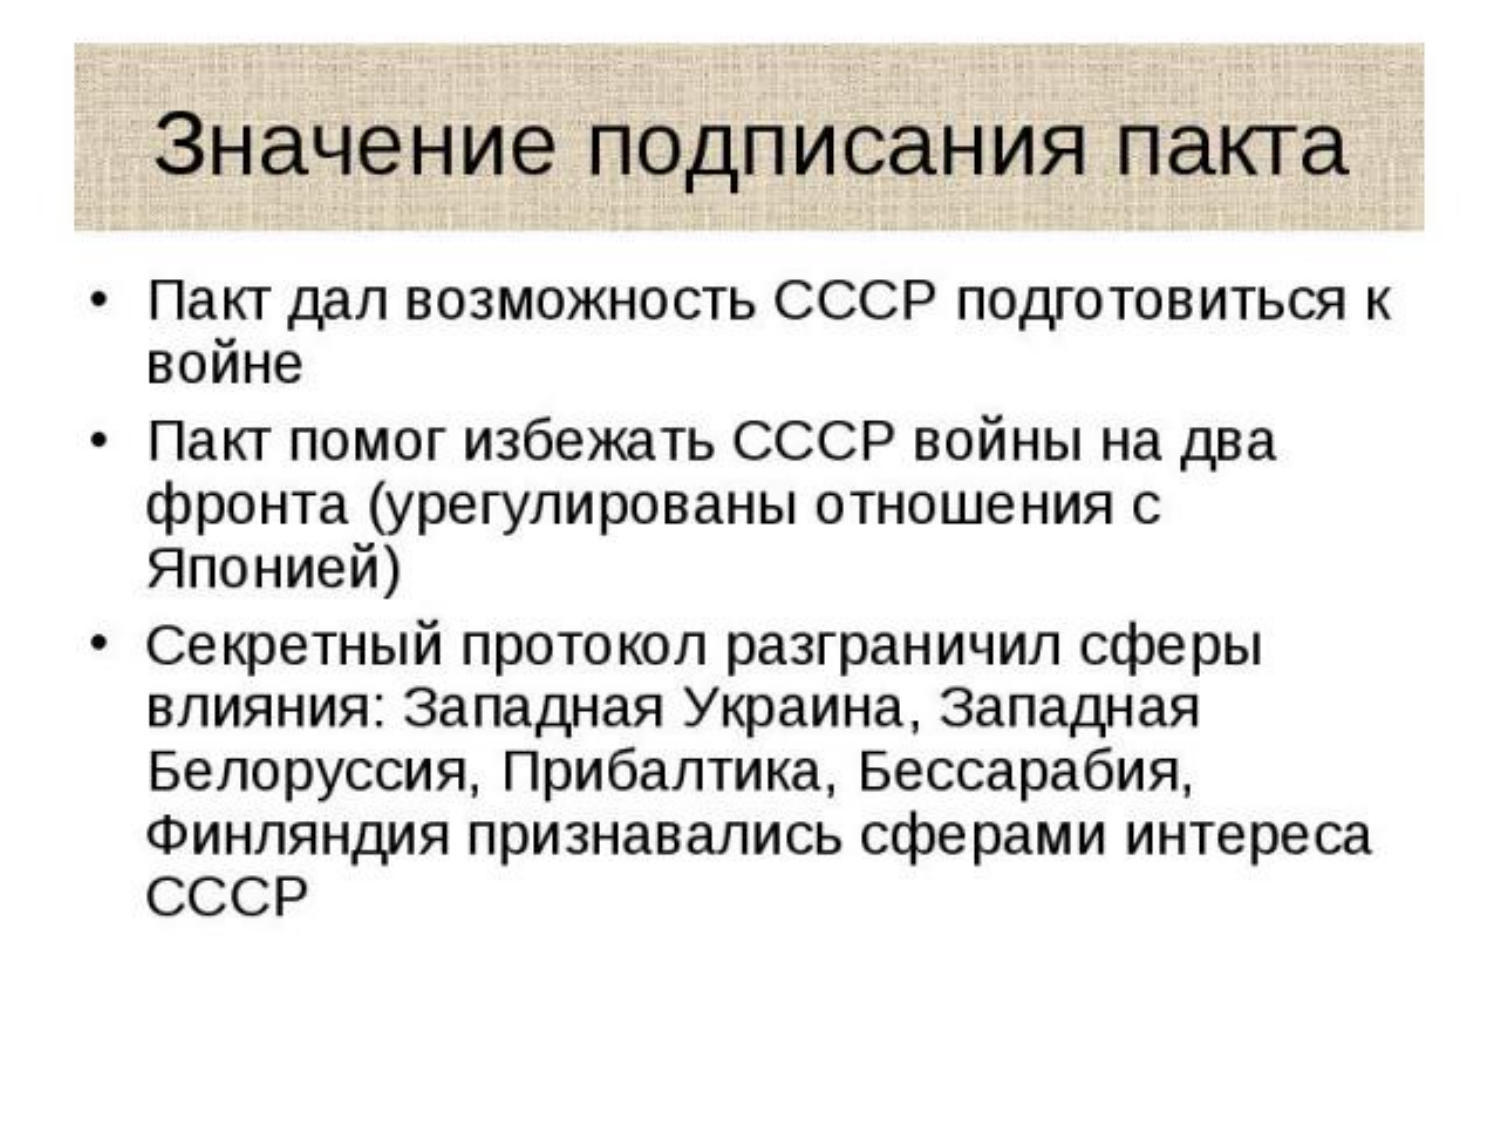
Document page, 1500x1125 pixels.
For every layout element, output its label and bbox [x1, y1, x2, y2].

list [0, 0, 1500, 1125]
